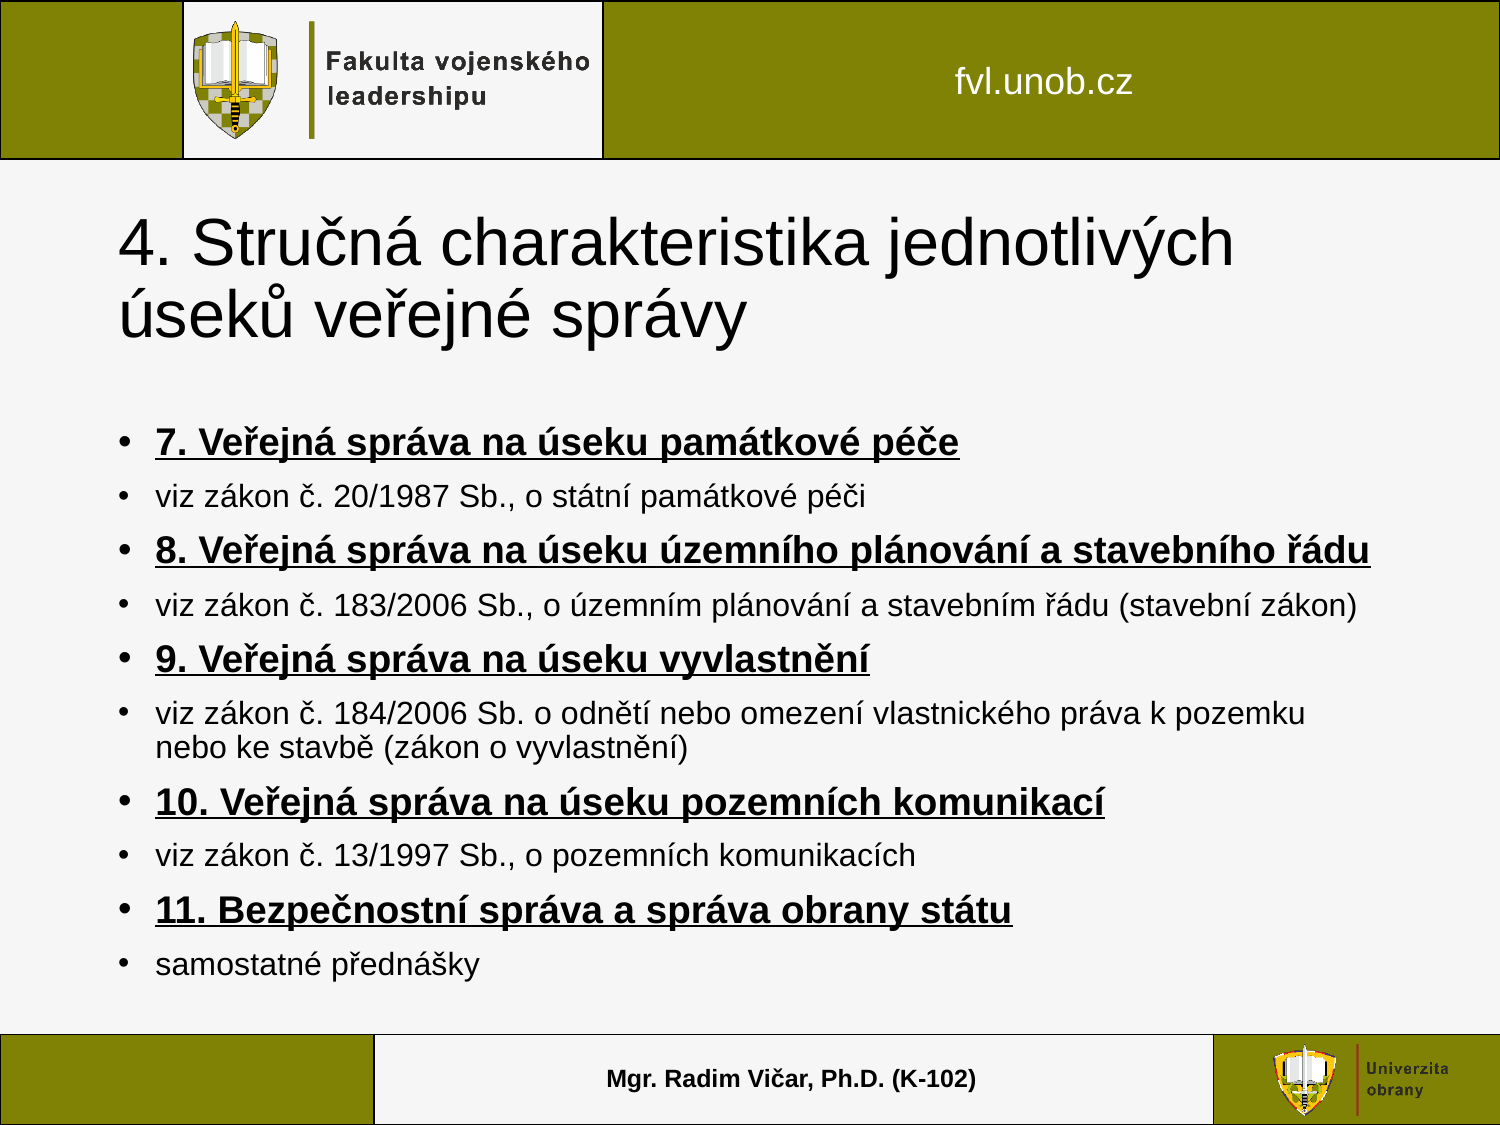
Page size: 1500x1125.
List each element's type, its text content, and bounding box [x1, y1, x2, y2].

text_box Mgr. Radim Vičar, Ph.D. (K-102) [376, 1048, 1207, 1110]
picture [193, 21, 589, 139]
list 7. Veřejná správa na úseku památkové péče viz zákon č. 20/1987 Sb., o státní památkové péči 8. Veřejná správa na úseku územního plánování a stavebního řádu viz zákon č. 183/2006 Sb., o územním plánování a stavebním řádu (stavební zákon) 9. Veřejná správa na úseku vyvlastnění viz zákon č. 184/2006 Sb. o odnětí nebo omezení vlastnického práva k pozemku nebo ke stavbě (zákon o vyvlastnění) 10. Veřejná správa na úseku pozemních komunikací viz zákon č. 13/1997 Sb., o pozemních komunikacích 11. Bezpečnostní správa a správa obrany státu samostatné přednášky [103, 415, 1397, 1014]
title 4. Stručná charakteristika jednotlivých úseků veřejné správy [103, 171, 1397, 389]
picture [1273, 1044, 1448, 1116]
